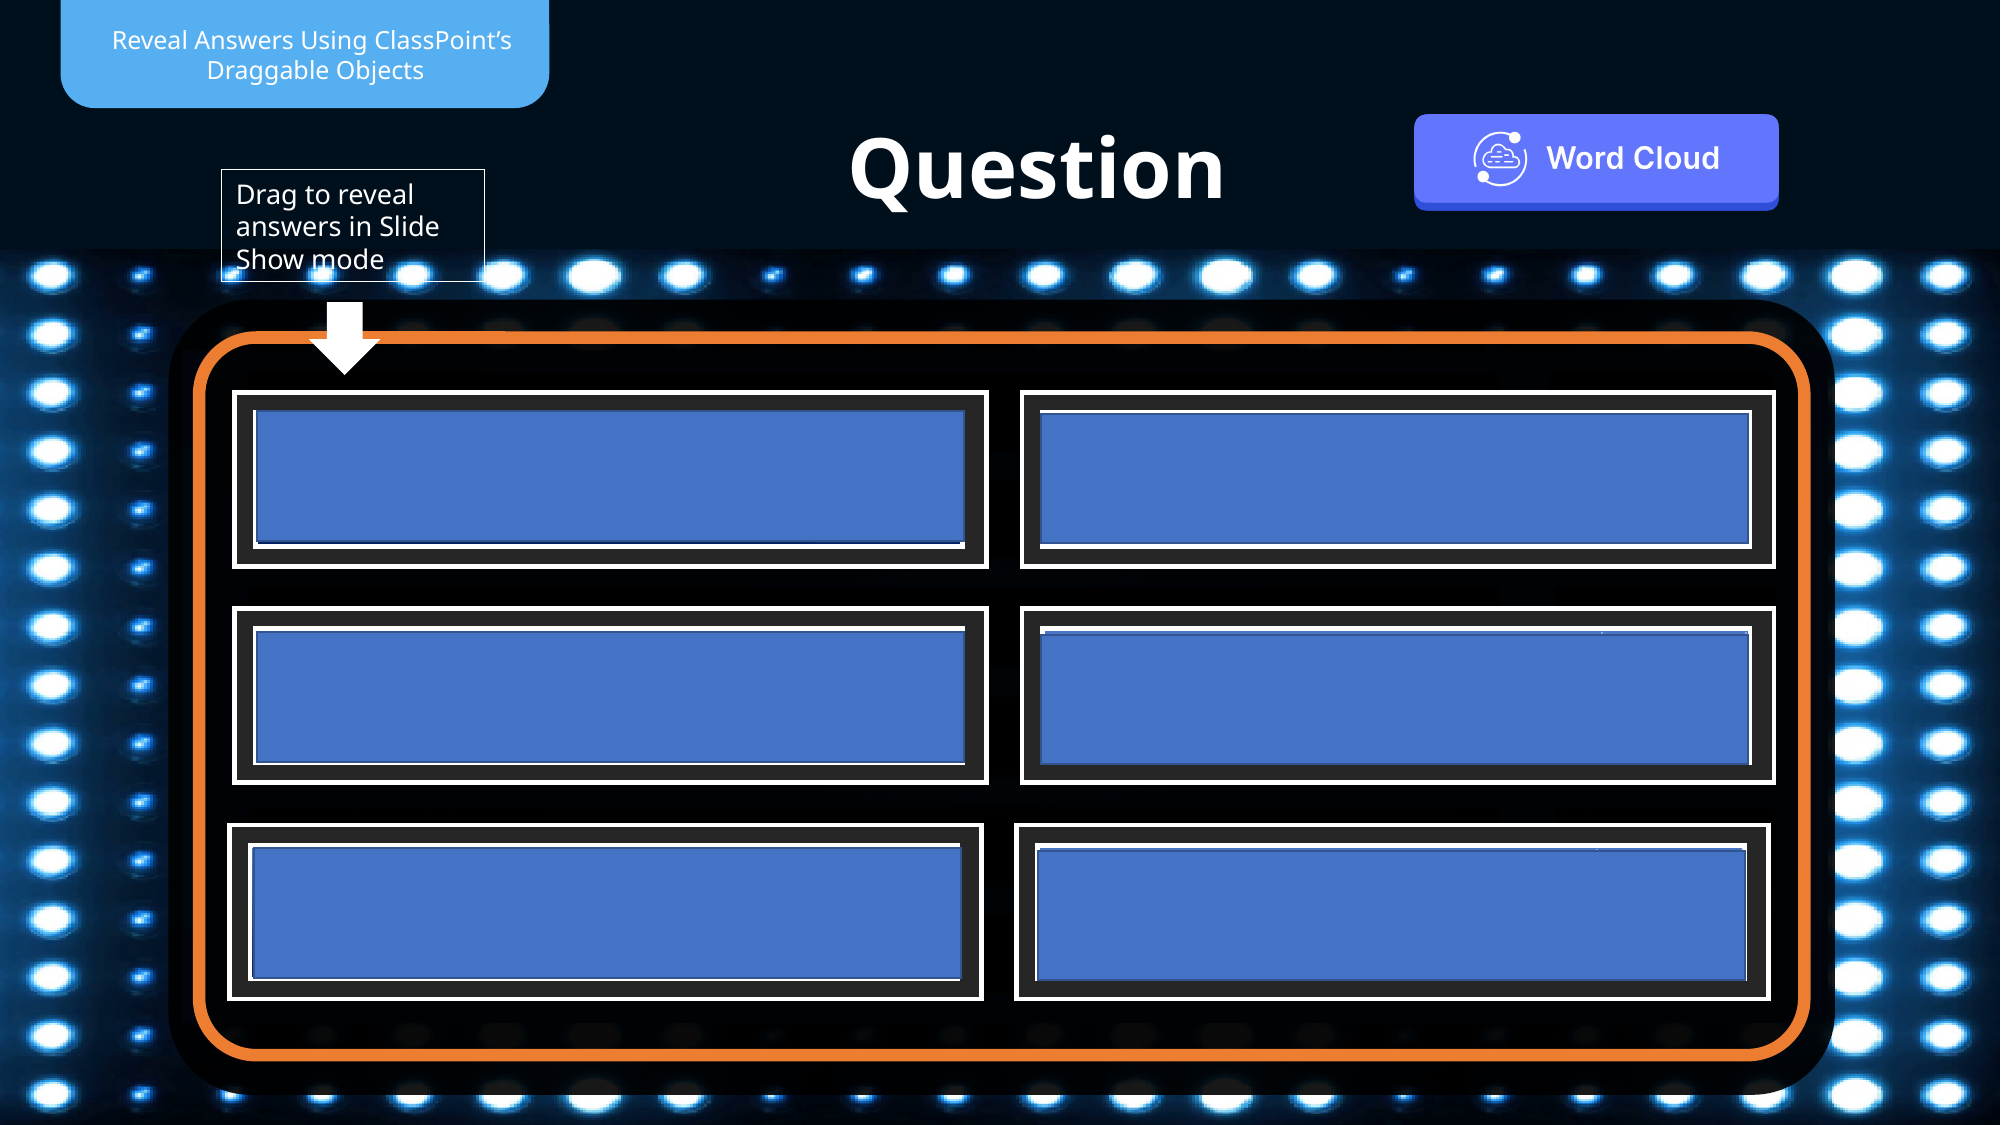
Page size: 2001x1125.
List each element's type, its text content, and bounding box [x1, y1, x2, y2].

picture [0, 249, 2000, 1125]
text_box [168, 299, 1835, 1095]
text_box Drag to reveal answers in Slide Show mode [221, 169, 485, 249]
picture [1414, 114, 1779, 211]
text_box Question [832, 108, 1243, 223]
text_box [60, 0, 550, 109]
